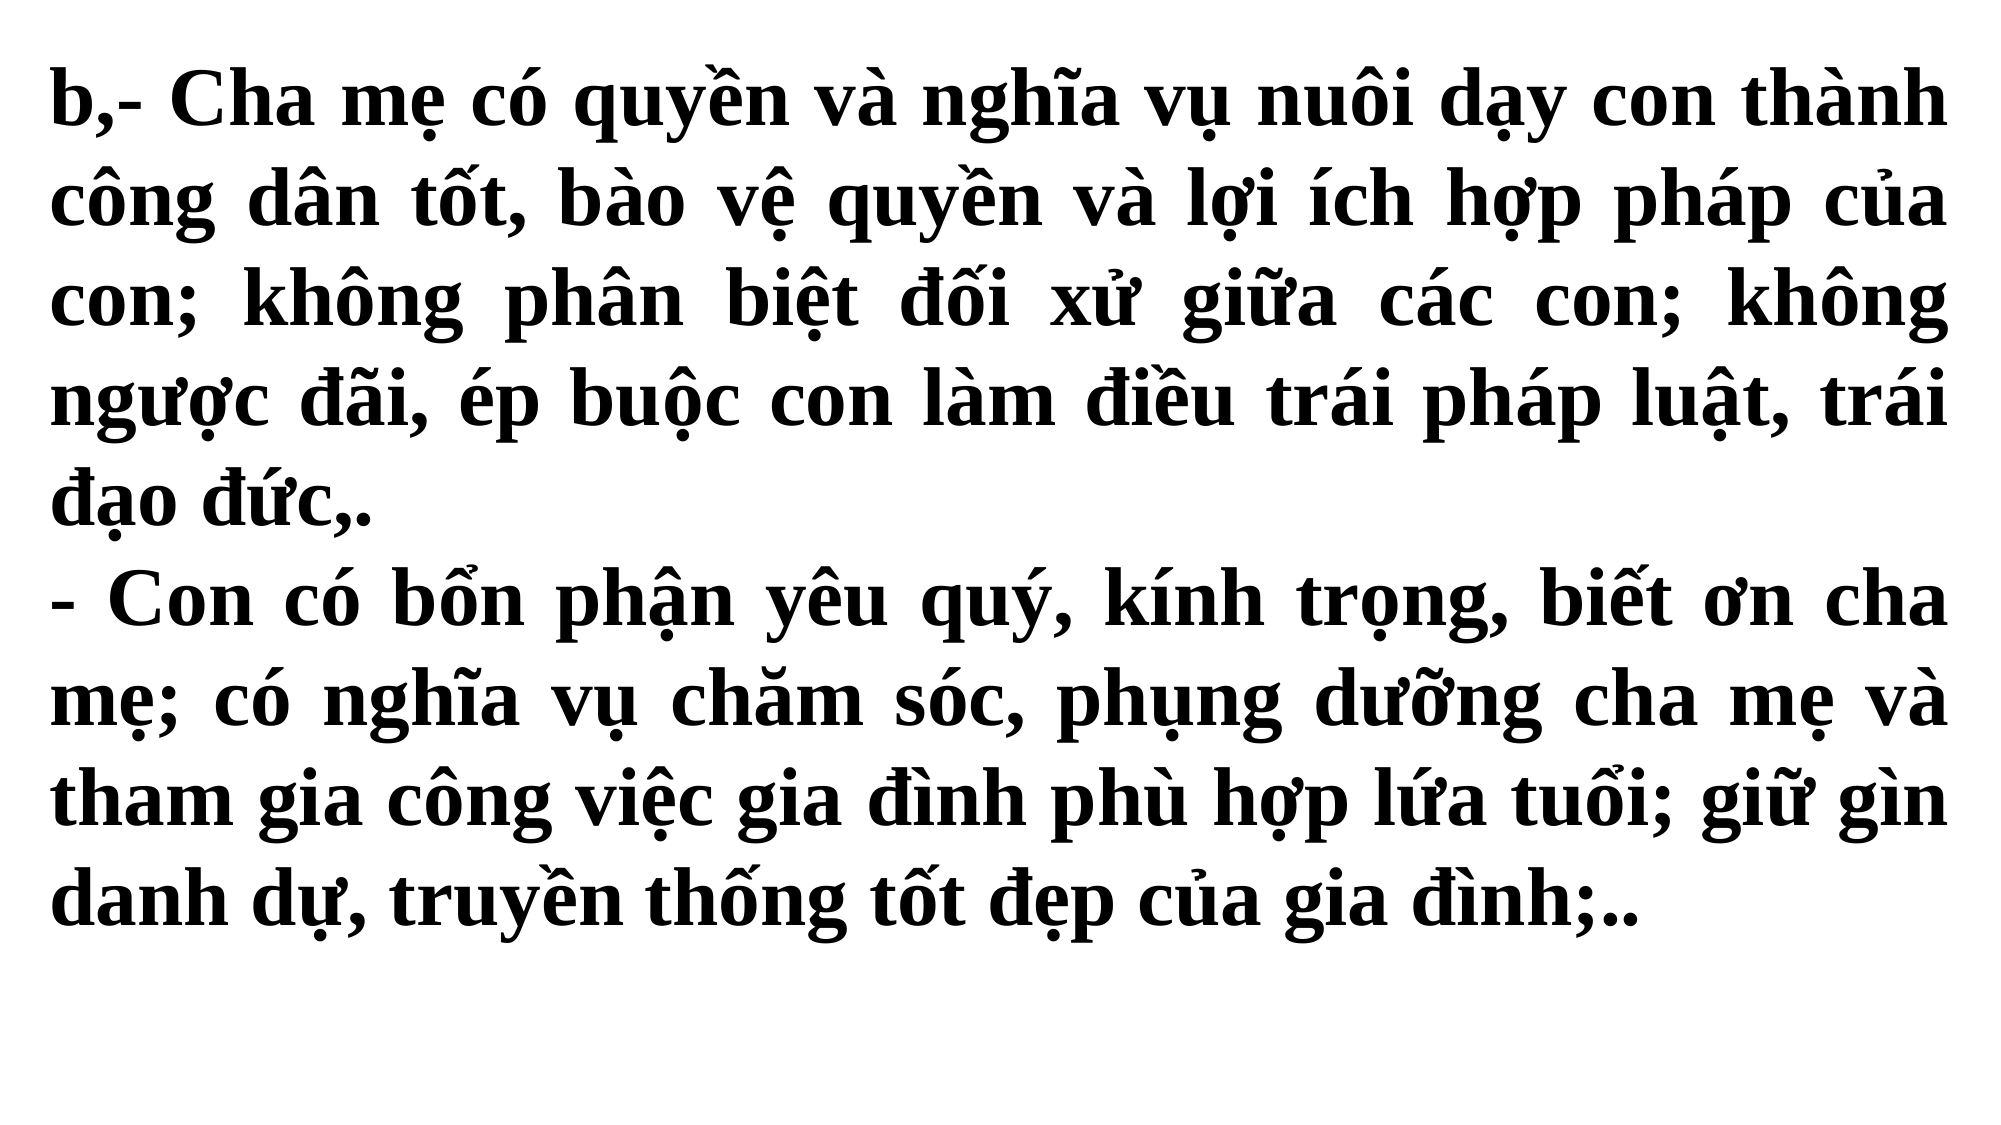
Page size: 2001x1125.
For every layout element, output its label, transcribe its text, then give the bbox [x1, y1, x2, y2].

text_box b,- Cha mẹ có quyền và nghĩa vụ nuôi dạy con thành công dân tốt, bào vệ quyền và lợi ích hợp pháp của con; không phân biệt đối xử giữa các con; không ngược đãi, ép buộc con làm điều trái pháp luật, trái đạo đức,. - Con có bổn phận yêu quý, kính trọng, biết ơn cha mẹ; có nghĩa vụ chăm sóc, phụng dưỡng cha mẹ và tham gia công việc gia đình phù hợp lứa tuổi; giữ gìn danh dự, truyền thống tốt đẹp của gia đình;.. [34, 34, 1966, 950]
